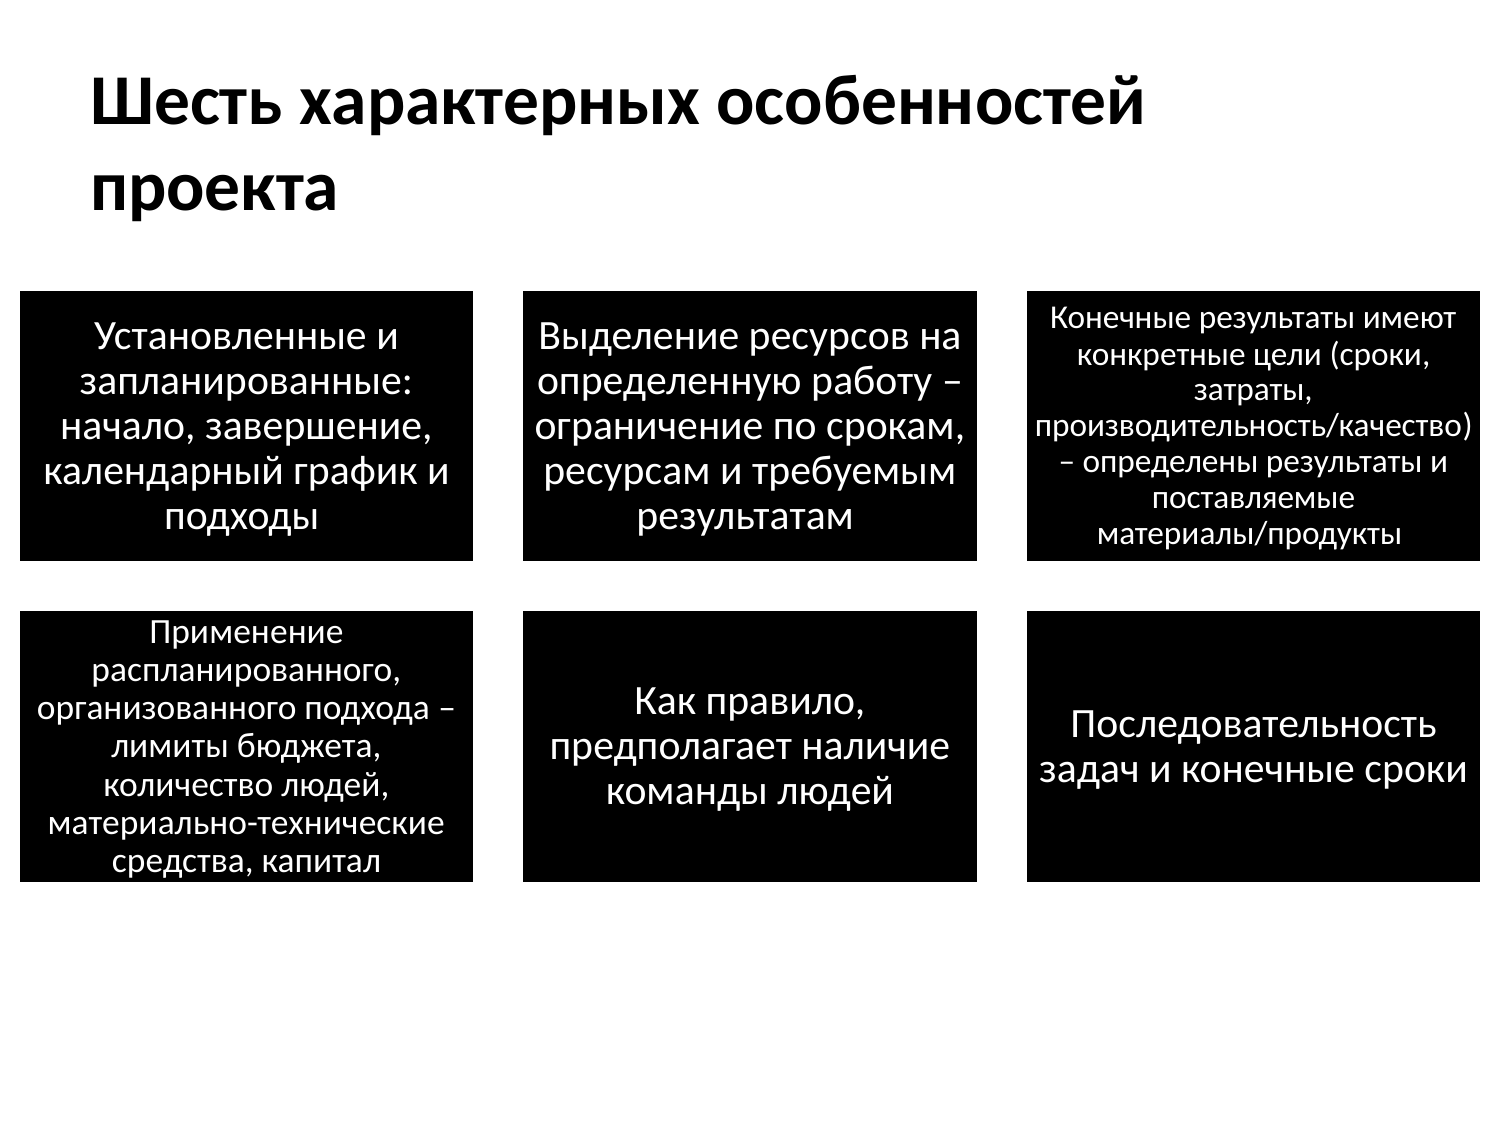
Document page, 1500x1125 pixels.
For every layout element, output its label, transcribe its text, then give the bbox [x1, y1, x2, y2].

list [17, 184, 1483, 988]
title Шесть характерных особенностей проекта [75, 45, 1425, 182]
